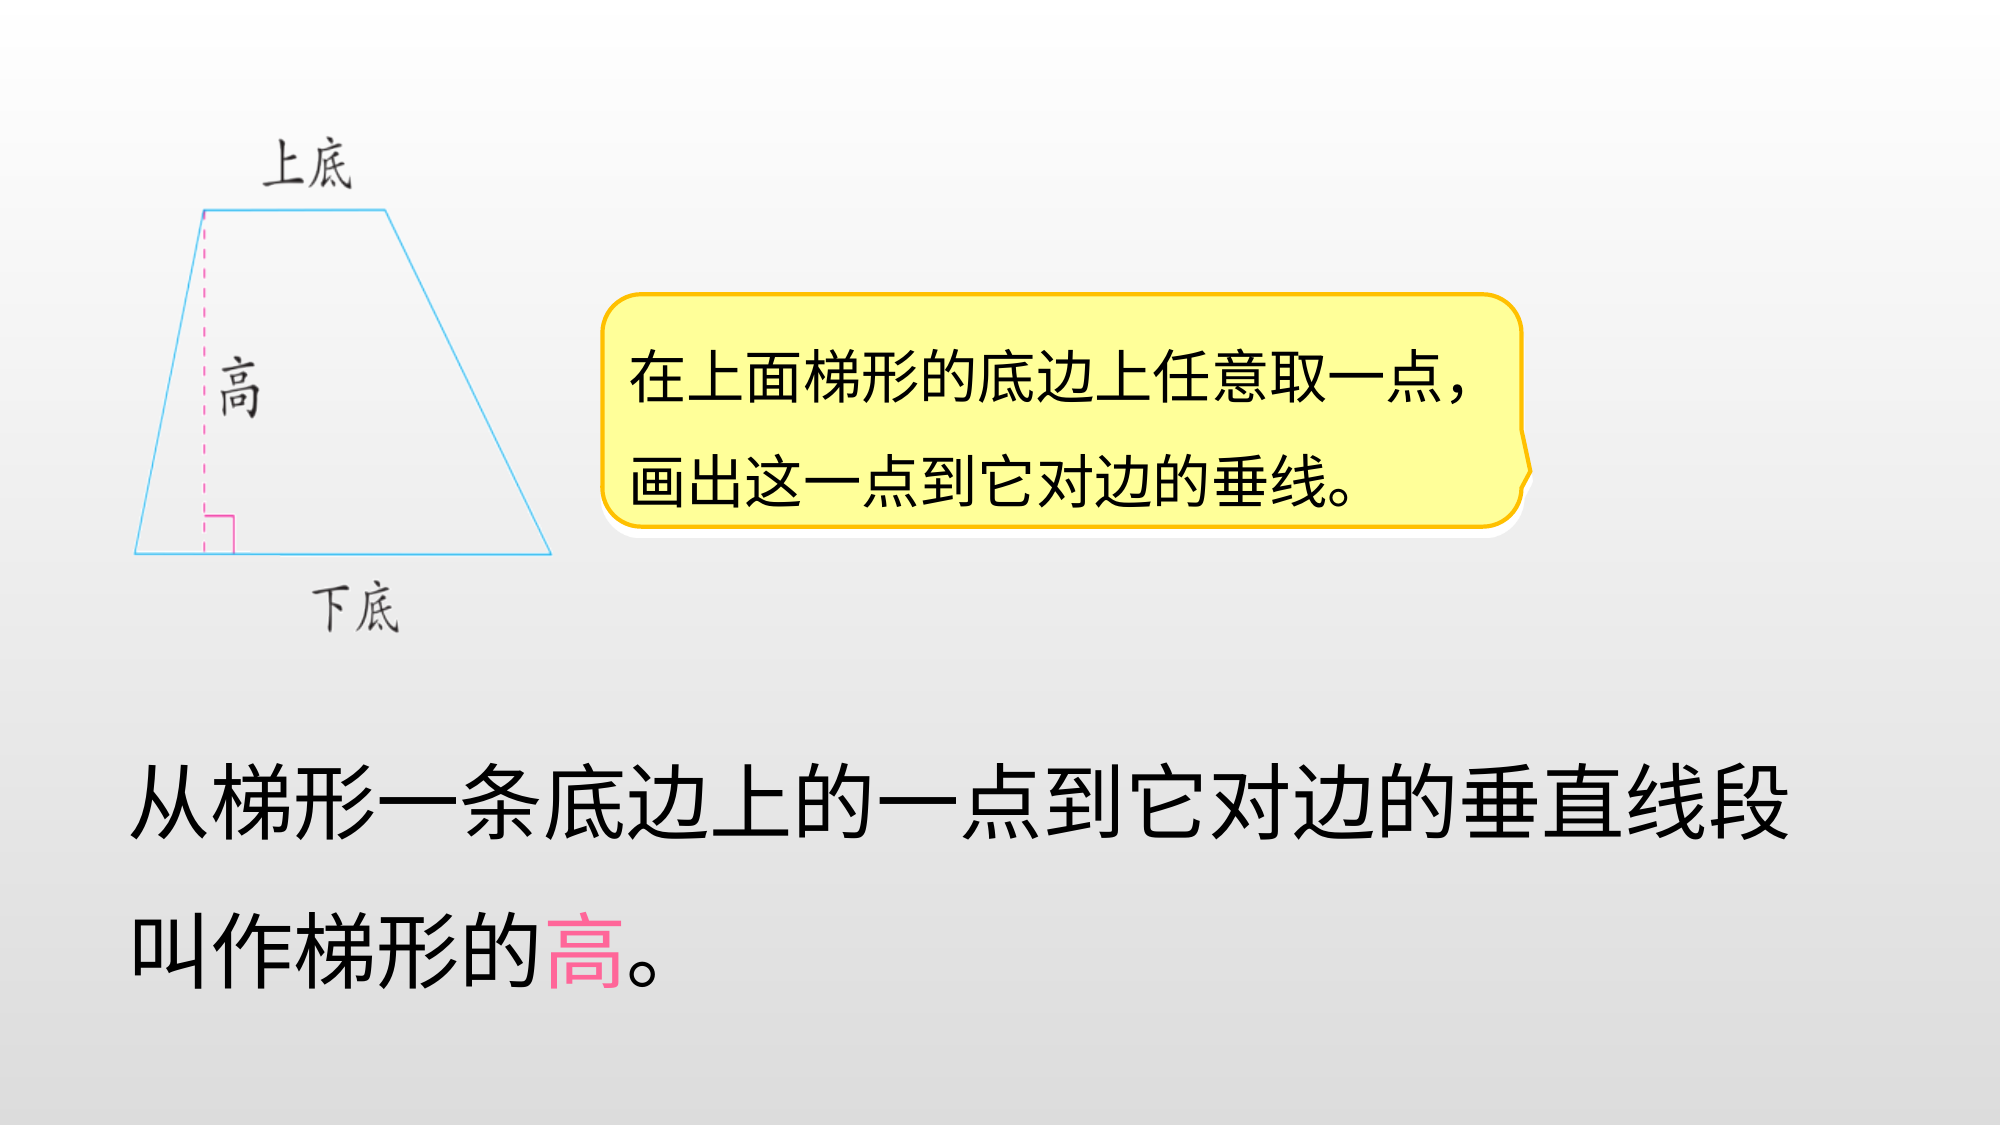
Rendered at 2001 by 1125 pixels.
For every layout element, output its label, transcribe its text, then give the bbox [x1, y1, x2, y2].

text_box 从梯形一条底边上的一点到它对边的垂直线段叫作梯形的高。 [112, 692, 1816, 1007]
picture [94, 124, 575, 648]
text_box 在上面梯形的底边上任意取一点，画出这一点到它对边的垂线。 [602, 294, 1531, 527]
